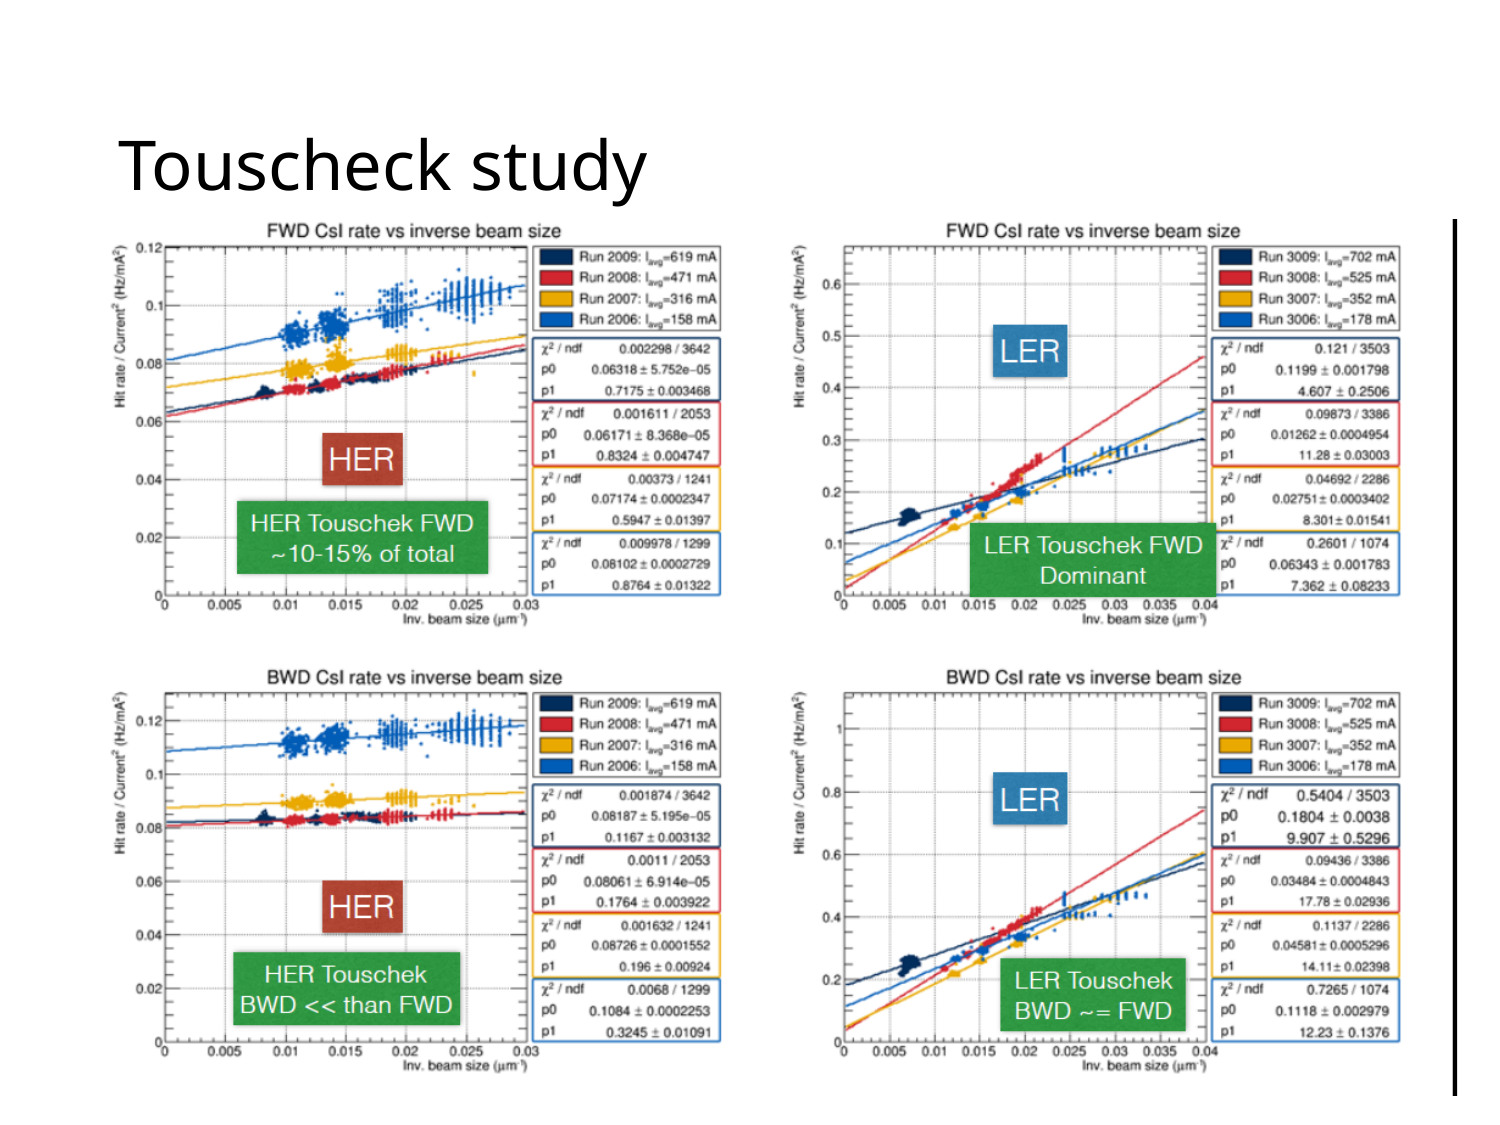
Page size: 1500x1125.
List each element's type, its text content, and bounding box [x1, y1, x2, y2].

picture [42, 219, 1458, 1096]
title Touscheck study [103, 59, 1397, 219]
